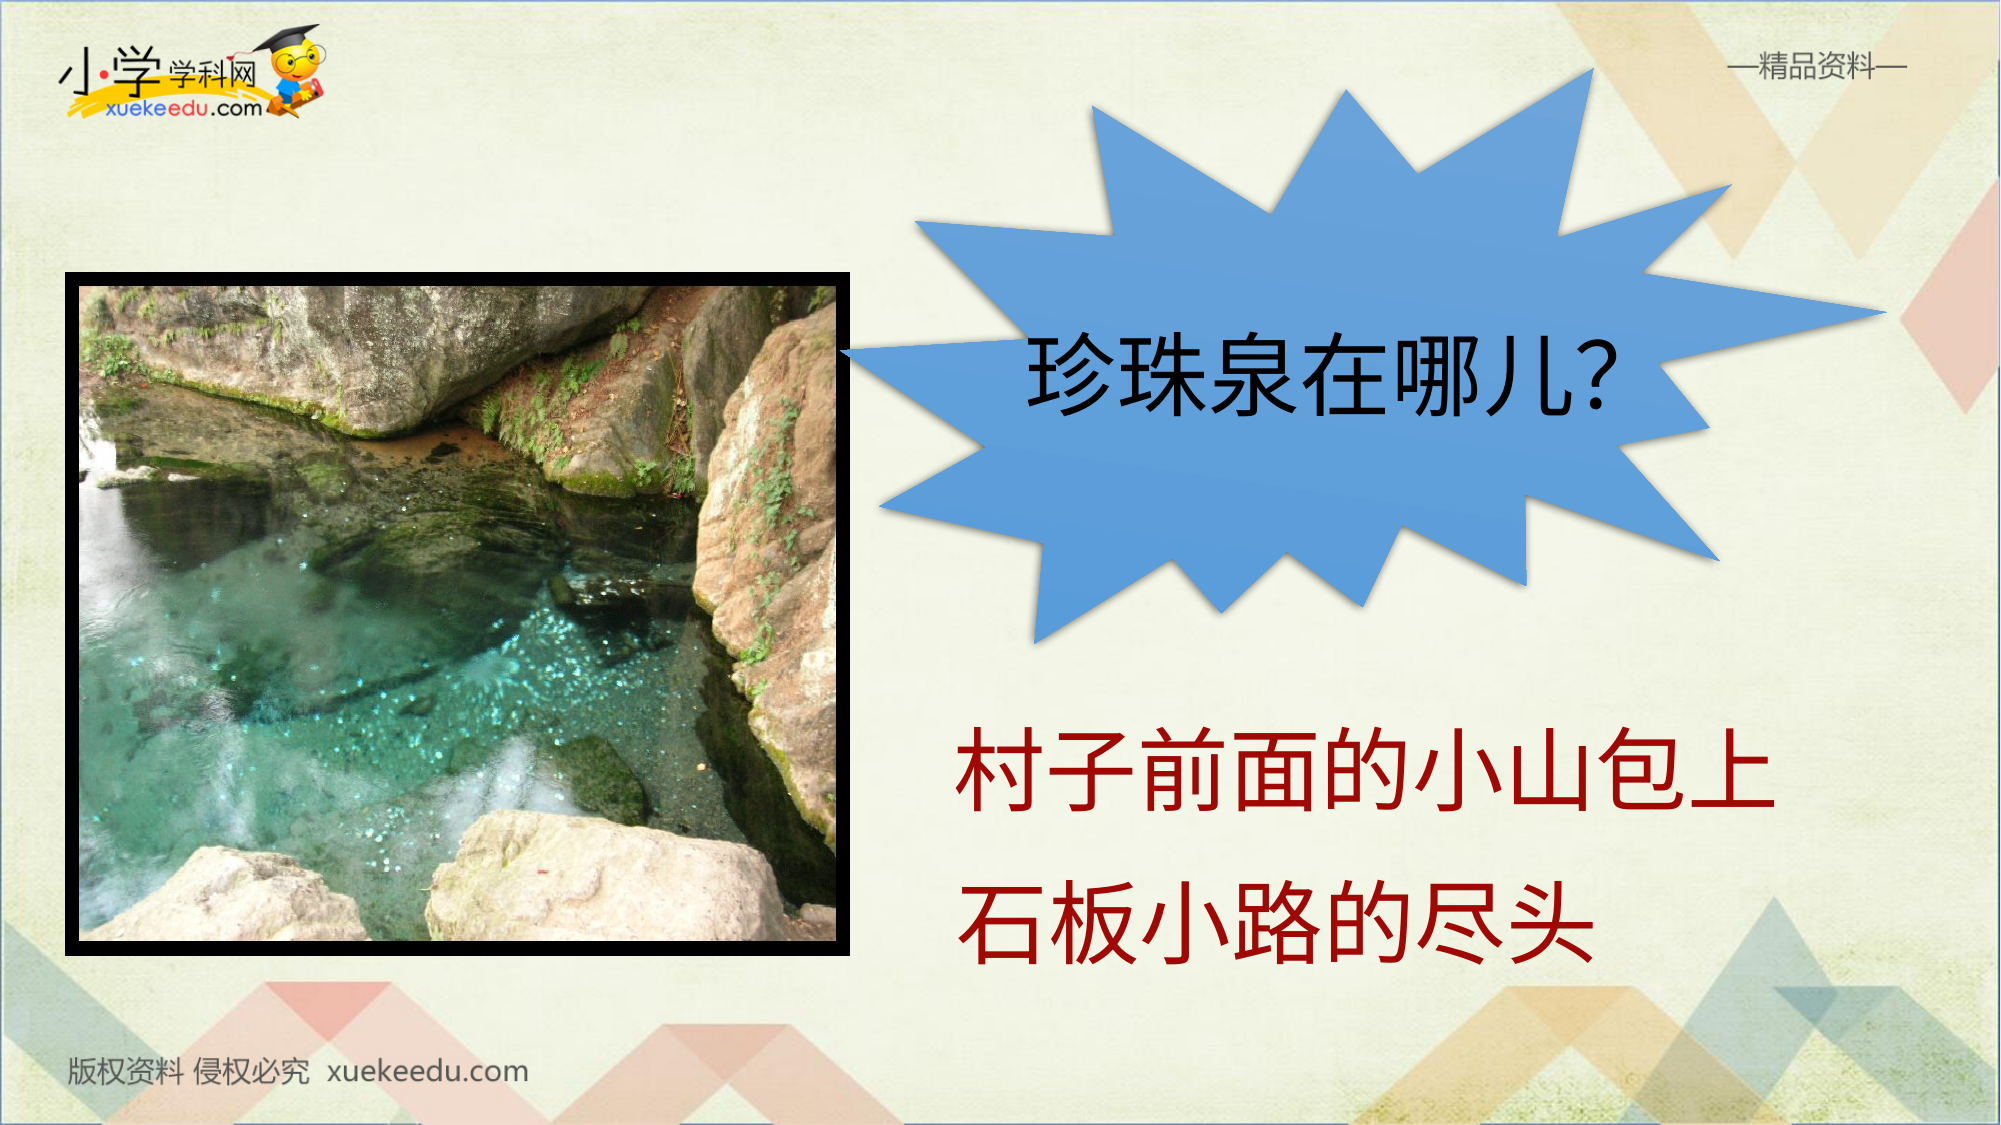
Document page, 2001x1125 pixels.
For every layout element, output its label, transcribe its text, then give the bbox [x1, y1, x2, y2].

text_box [914, 68, 1887, 352]
title 珍珠泉在哪儿？ [1009, 286, 1708, 474]
picture [0, 0, 2001, 1125]
text_box 村子前面的小山包上 [939, 705, 1870, 831]
text_box [839, 340, 1720, 644]
text_box 石板小路的尽头 [941, 858, 1798, 984]
